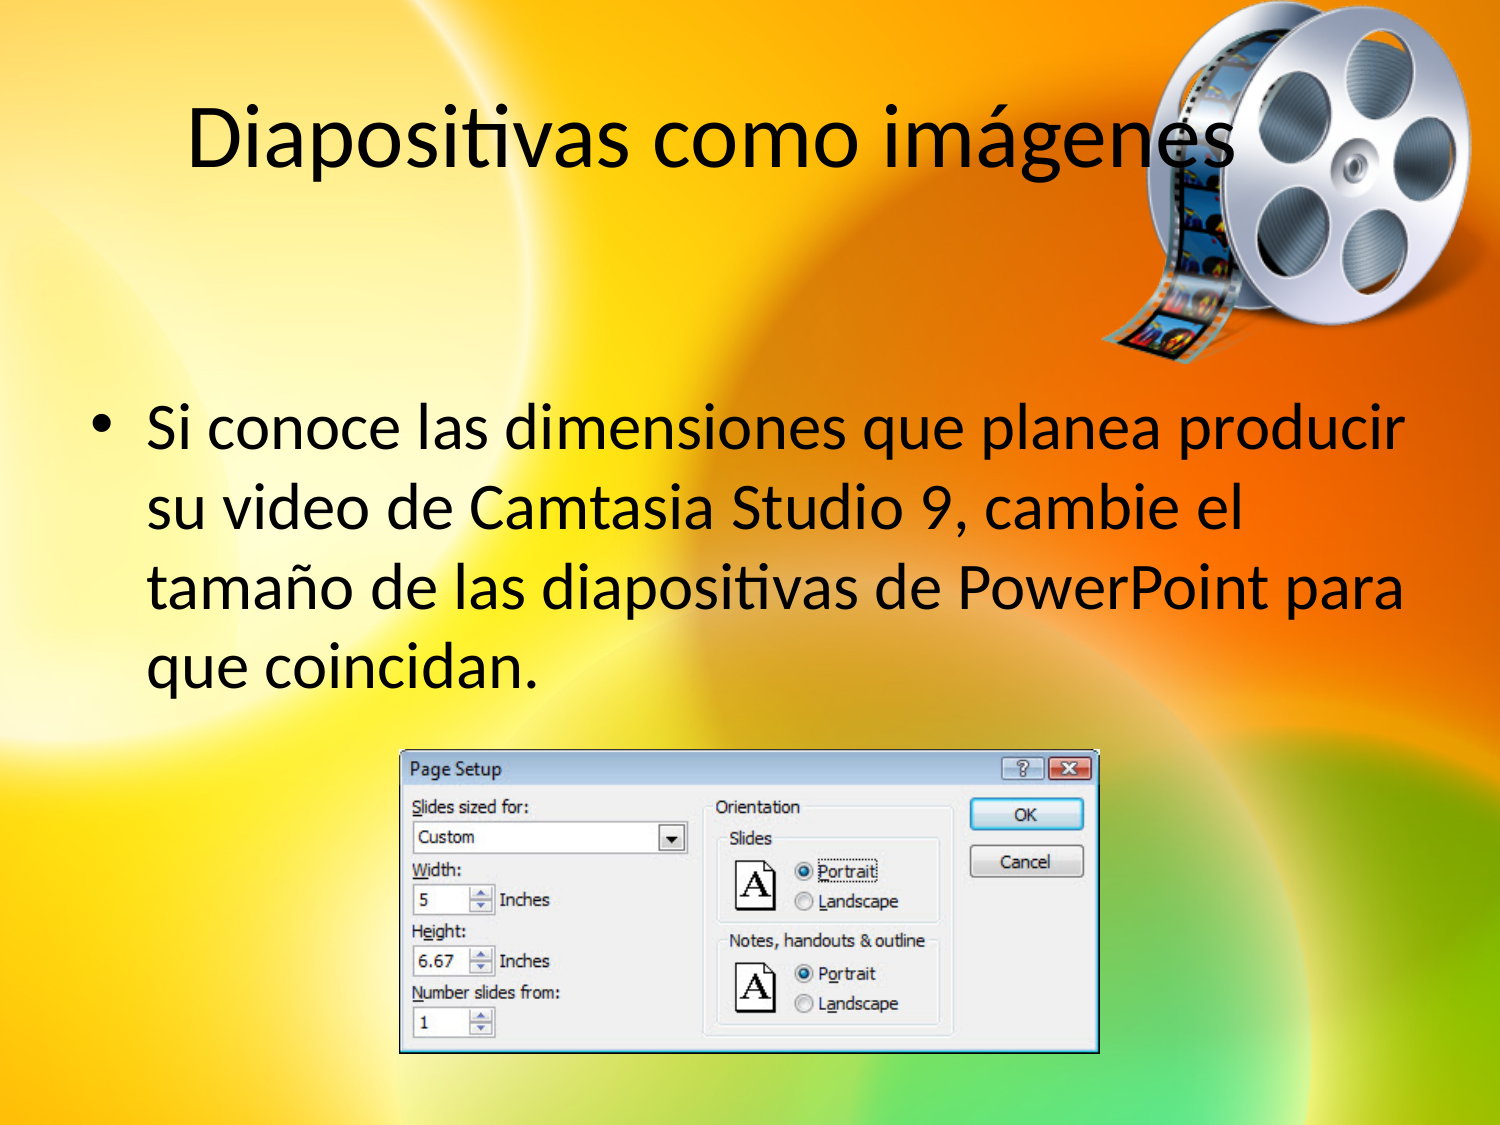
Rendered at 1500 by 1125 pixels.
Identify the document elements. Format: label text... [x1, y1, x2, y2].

title Diapositivas como imágenes [37, 37, 1388, 225]
text_box [25, 0, 726, 159]
picture [0, 0, 1500, 1125]
list Si conoce las dimensiones que planea producir su video de Camtasia Studio 9, cambie el tamaño de las diapositivas de PowerPoint para que coincidan. [75, 375, 1425, 1005]
